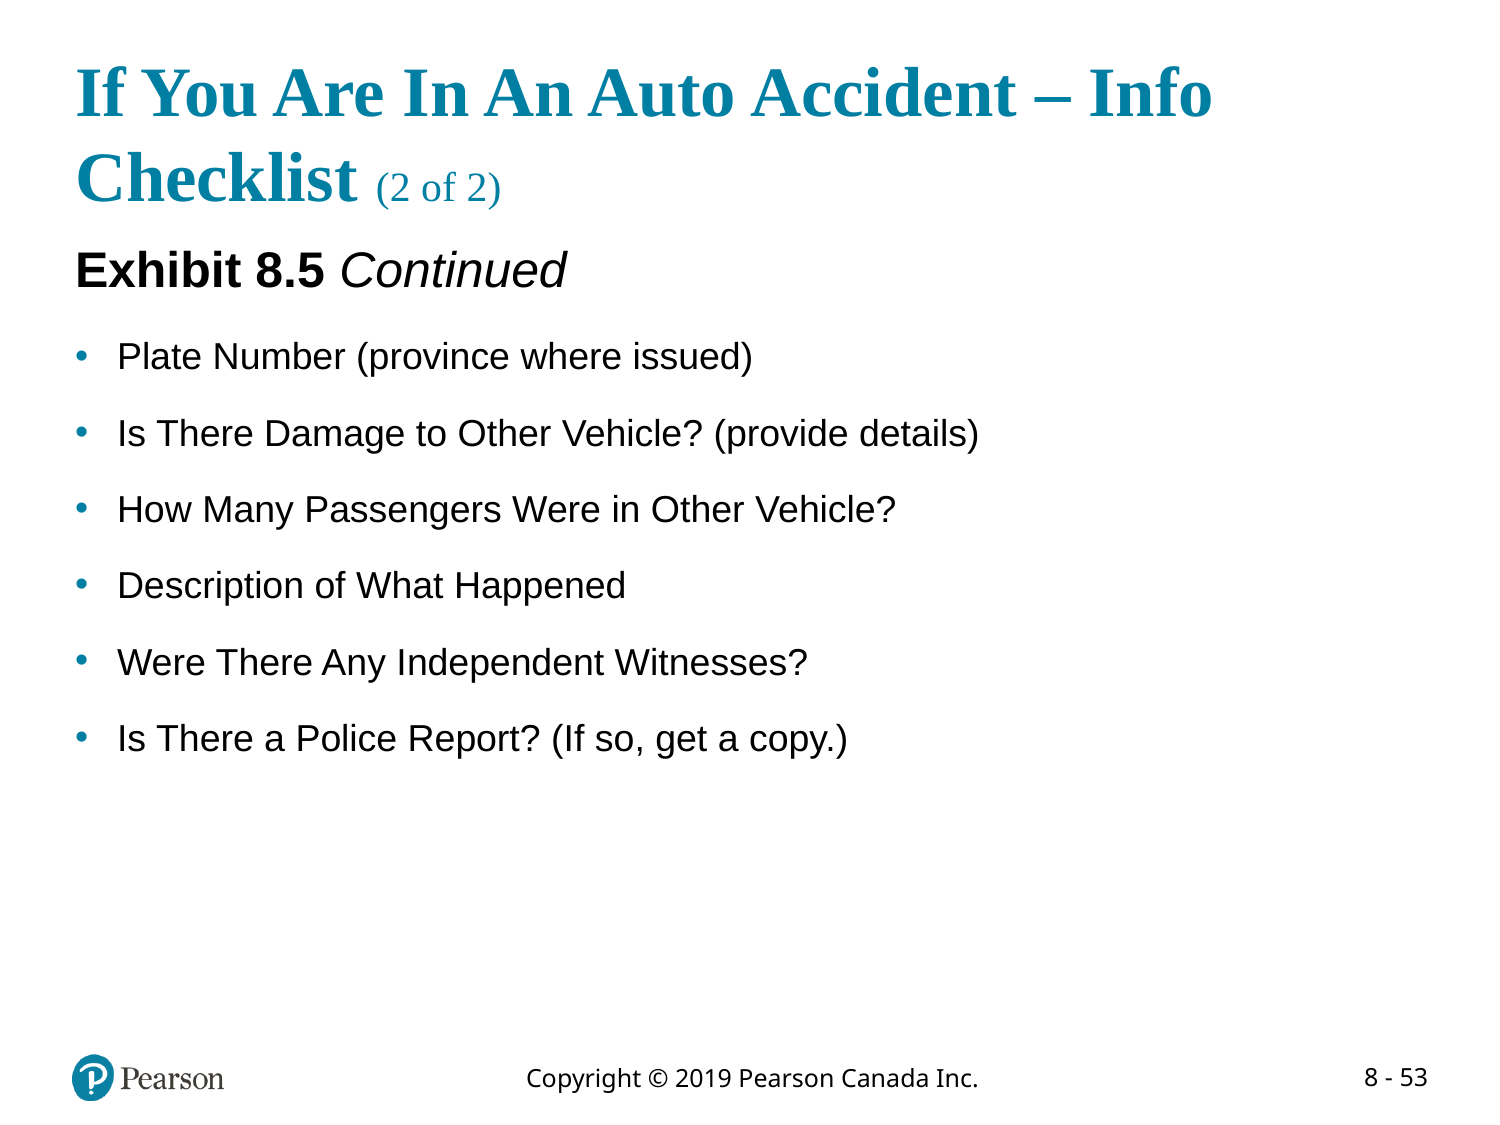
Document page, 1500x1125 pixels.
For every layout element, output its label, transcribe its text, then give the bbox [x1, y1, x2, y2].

list Exhibit 8.5 Continued [75, 237, 1425, 325]
picture [72, 1054, 89, 1072]
list Plate Number (province where issued) Is There Damage to Other Vehicle? (provide details) How Many Passengers Were in Other Vehicle? Description of What Happened Were There Any Independent Witnesses? Is There a Police Report? (If so, get a copy.) [75, 332, 1425, 963]
title If You Are In An Auto Accident – Info Checklist (2 of 2) [75, 35, 1425, 216]
picture [99, 1054, 224, 1101]
picture [72, 1087, 83, 1101]
picture [81, 1064, 107, 1089]
